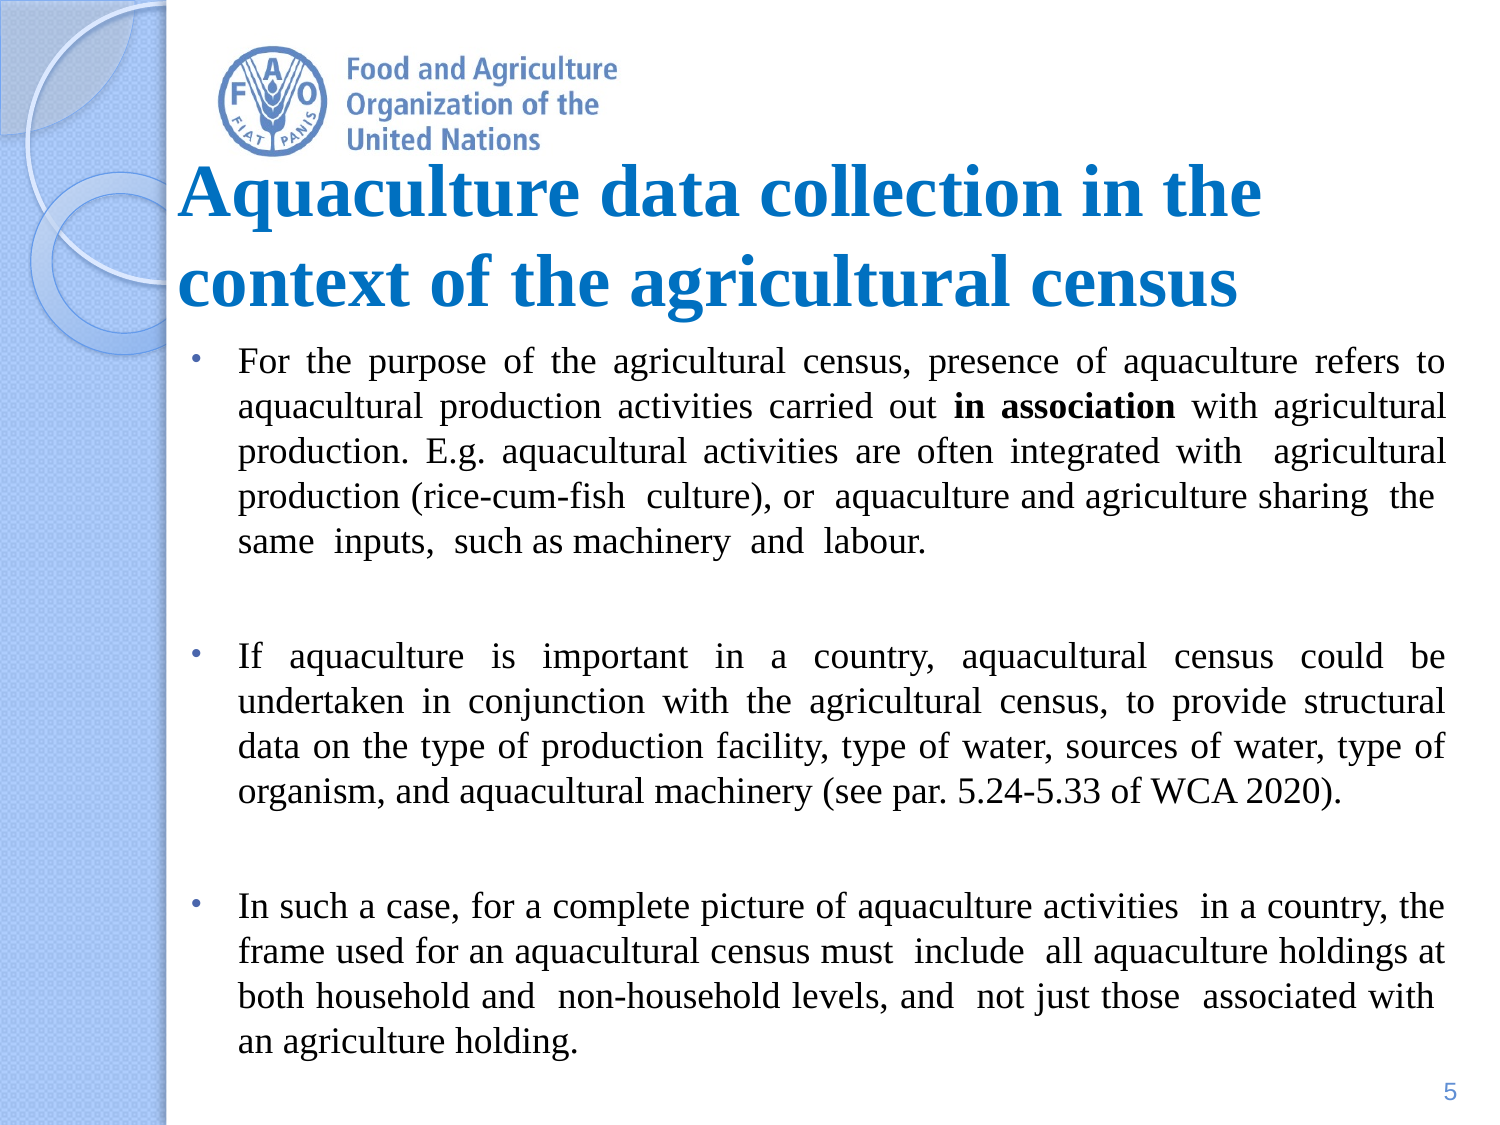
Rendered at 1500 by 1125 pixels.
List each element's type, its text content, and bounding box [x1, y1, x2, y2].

slide_number 5 [1413, 1034, 1488, 1113]
list For the purpose of the agricultural census, presence of aquaculture refers to aquacultural production activities carried out in association with agricultural production. E.g. aquacultural activities are often integrated with agricultural production (rice-cum-fish culture), or aquaculture and agriculture sharing the same inputs, such as machinery and labour. If aquaculture is important in a country, aquacultural census could be undertaken in conjunction with the agricultural census, to provide structural data on the type of production facility, type of water, sources of water, type of organism, and aquacultural machinery (see par. 5.24-5.33 of WCA 2020). In such a case, for a complete picture of aquaculture activities in a country, the frame used for an aquacultural census must include all aquaculture holdings at both household and non-household levels, and not just those associated with an agriculture holding. [162, 328, 1463, 1097]
picture [172, 5, 661, 133]
title Aquaculture data collection in the context of the agricultural census [162, 133, 1500, 329]
